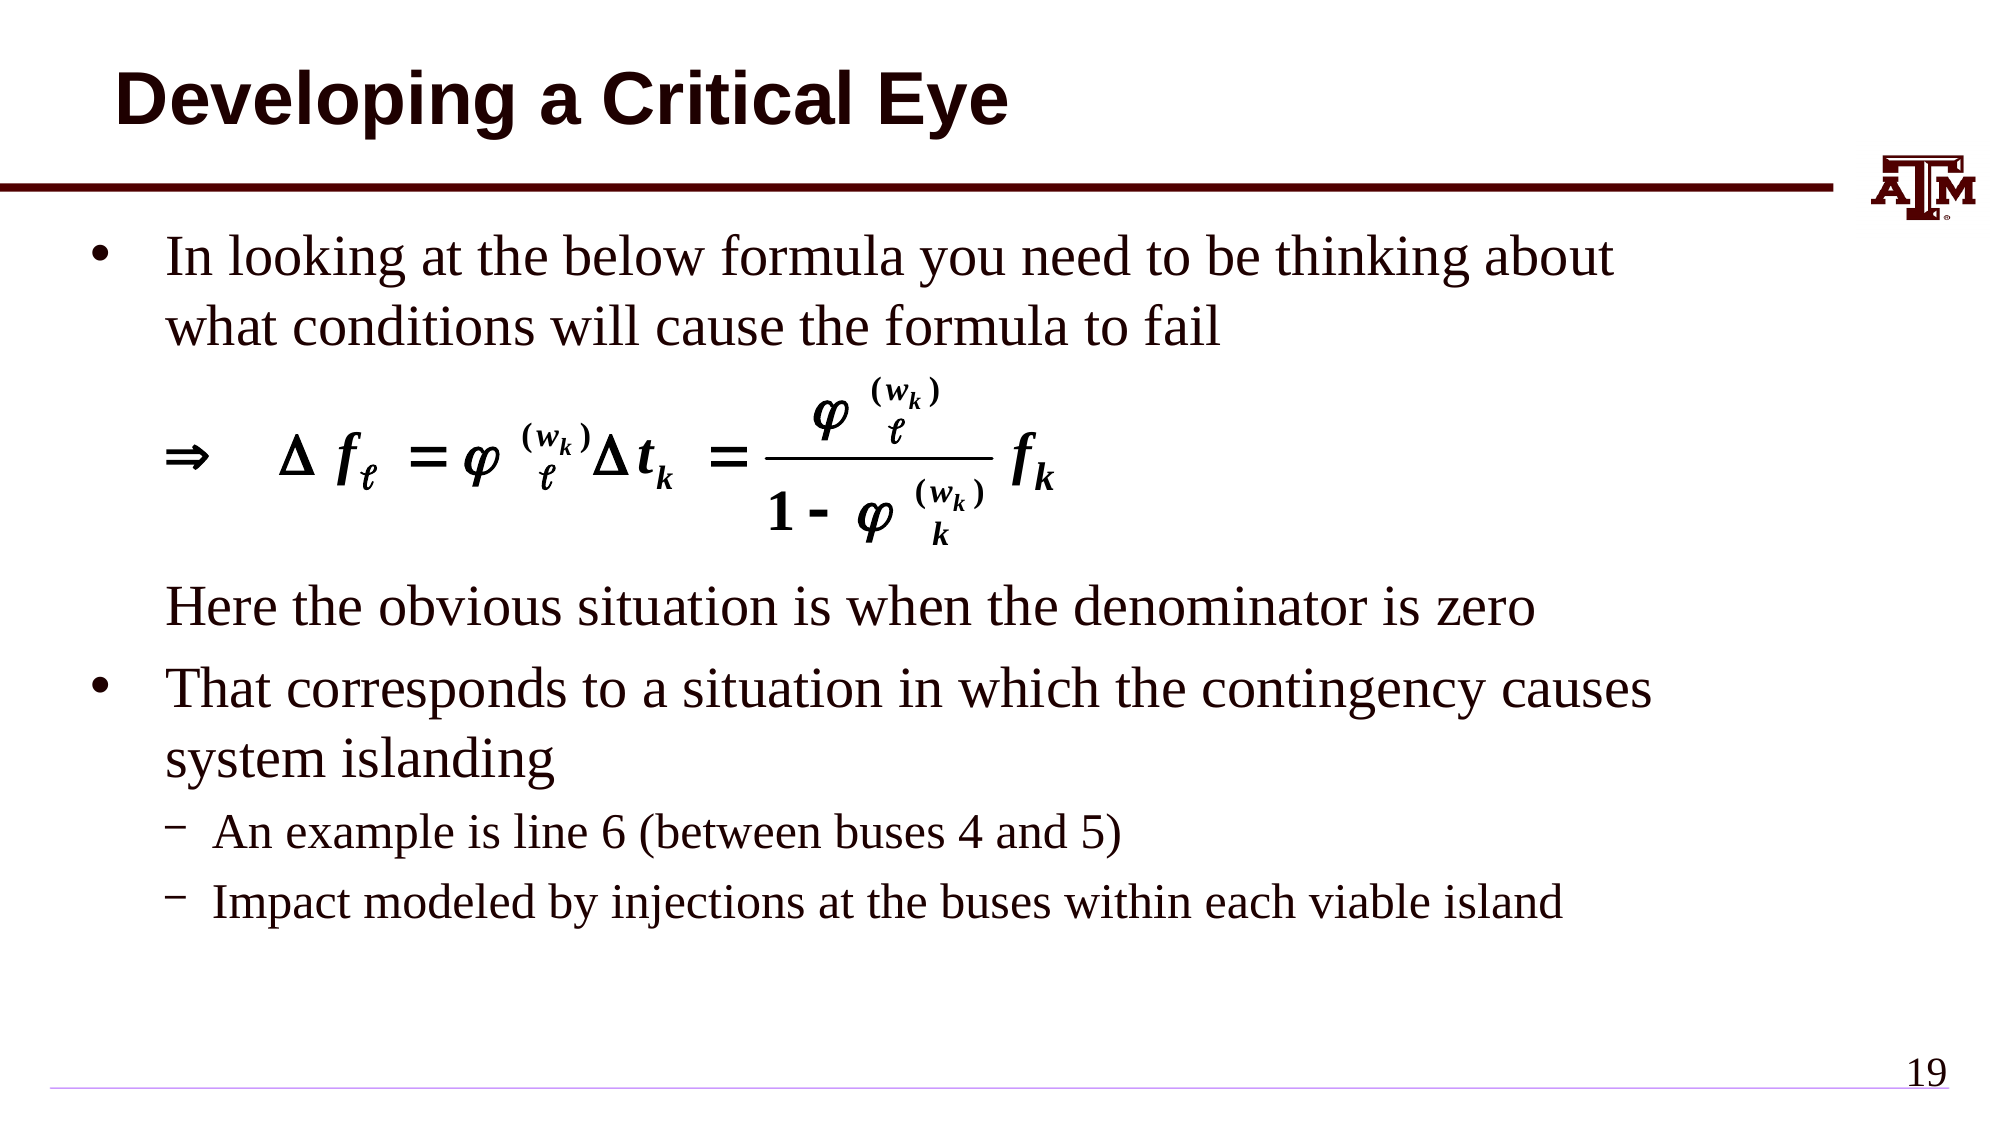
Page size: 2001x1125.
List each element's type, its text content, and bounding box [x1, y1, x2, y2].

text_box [162, 369, 1061, 558]
list In looking at the below formula you need to be thinking about what conditions will cause the formula to fail Here the obvious situation is when the denominator is zero That corresponds to a situation in which the contingency causes system islanding An example is line 6 (between buses 4 and 5) Impact modeled by injections at the buses within each viable island [74, 209, 1751, 376]
title Developing a Critical Eye [99, 12, 1934, 188]
text_box 18 [1649, 1037, 1963, 1113]
picture [1856, 137, 1990, 238]
